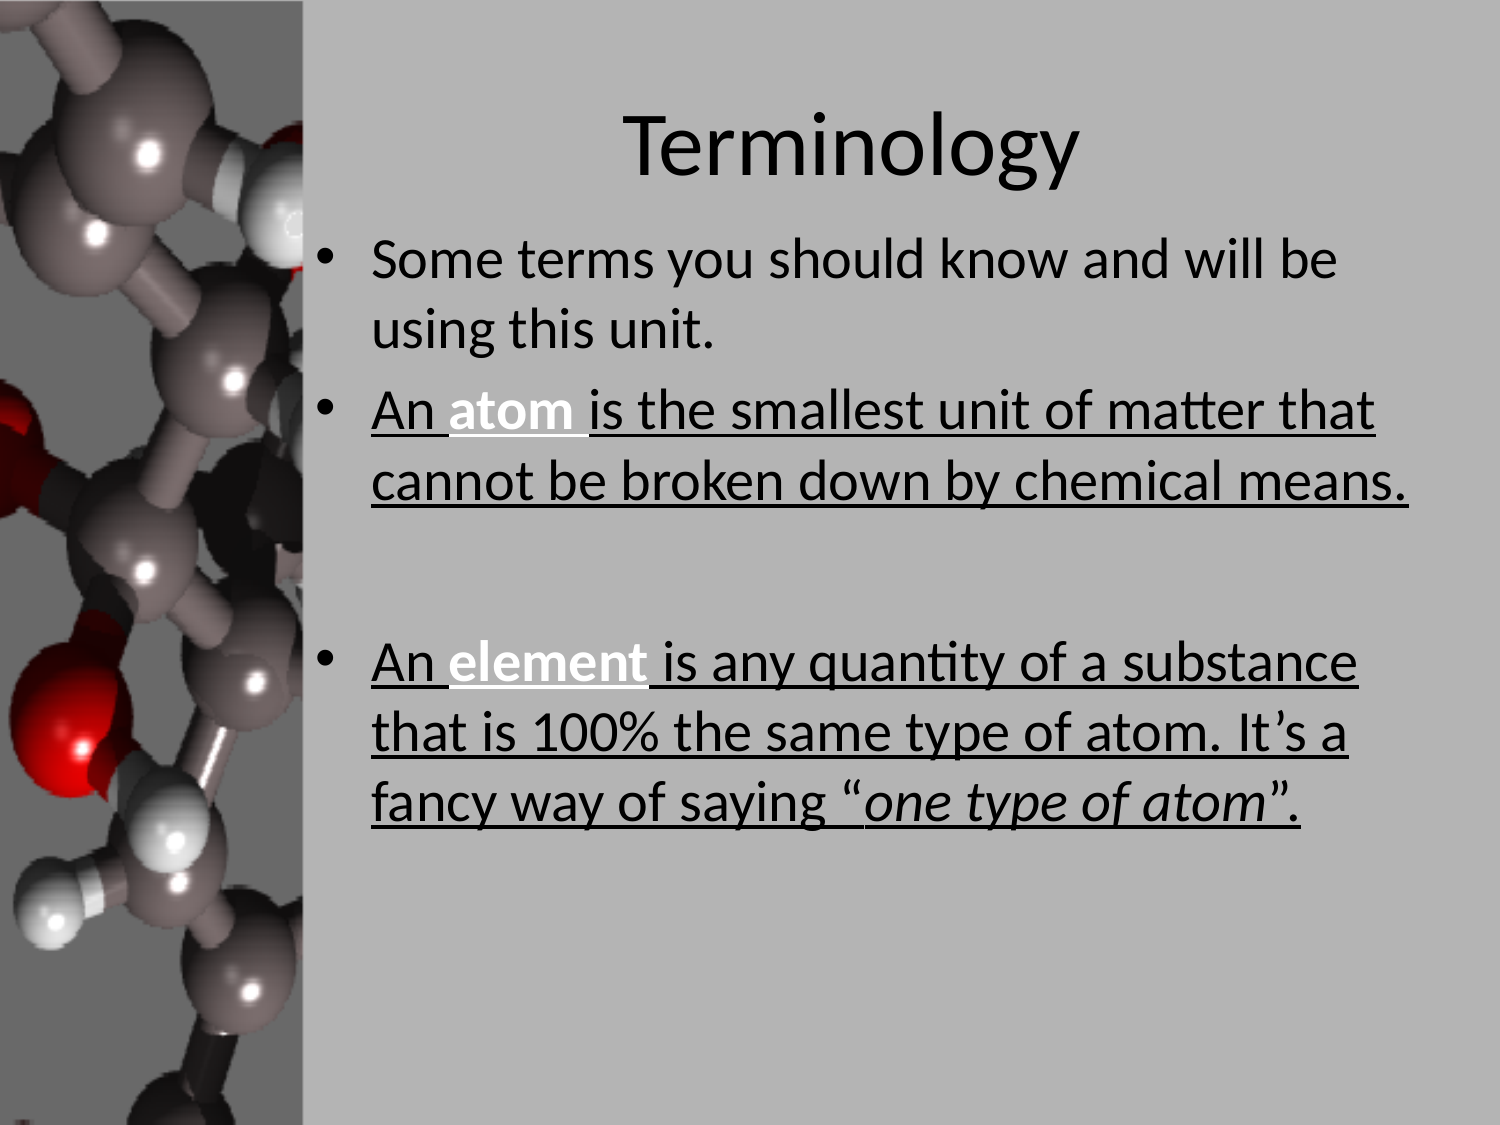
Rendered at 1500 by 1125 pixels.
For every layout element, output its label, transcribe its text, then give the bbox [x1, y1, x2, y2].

title Terminology [299, 44, 1426, 212]
picture [0, 0, 1500, 1125]
list Some terms you should know and will be using this unit. An atom is the smallest unit of matter that cannot be broken down by chemical means. An element is any quantity of a substance that is 100% the same type of atom. It’s a fancy way of saying “one type of atom”. [299, 212, 1476, 1006]
